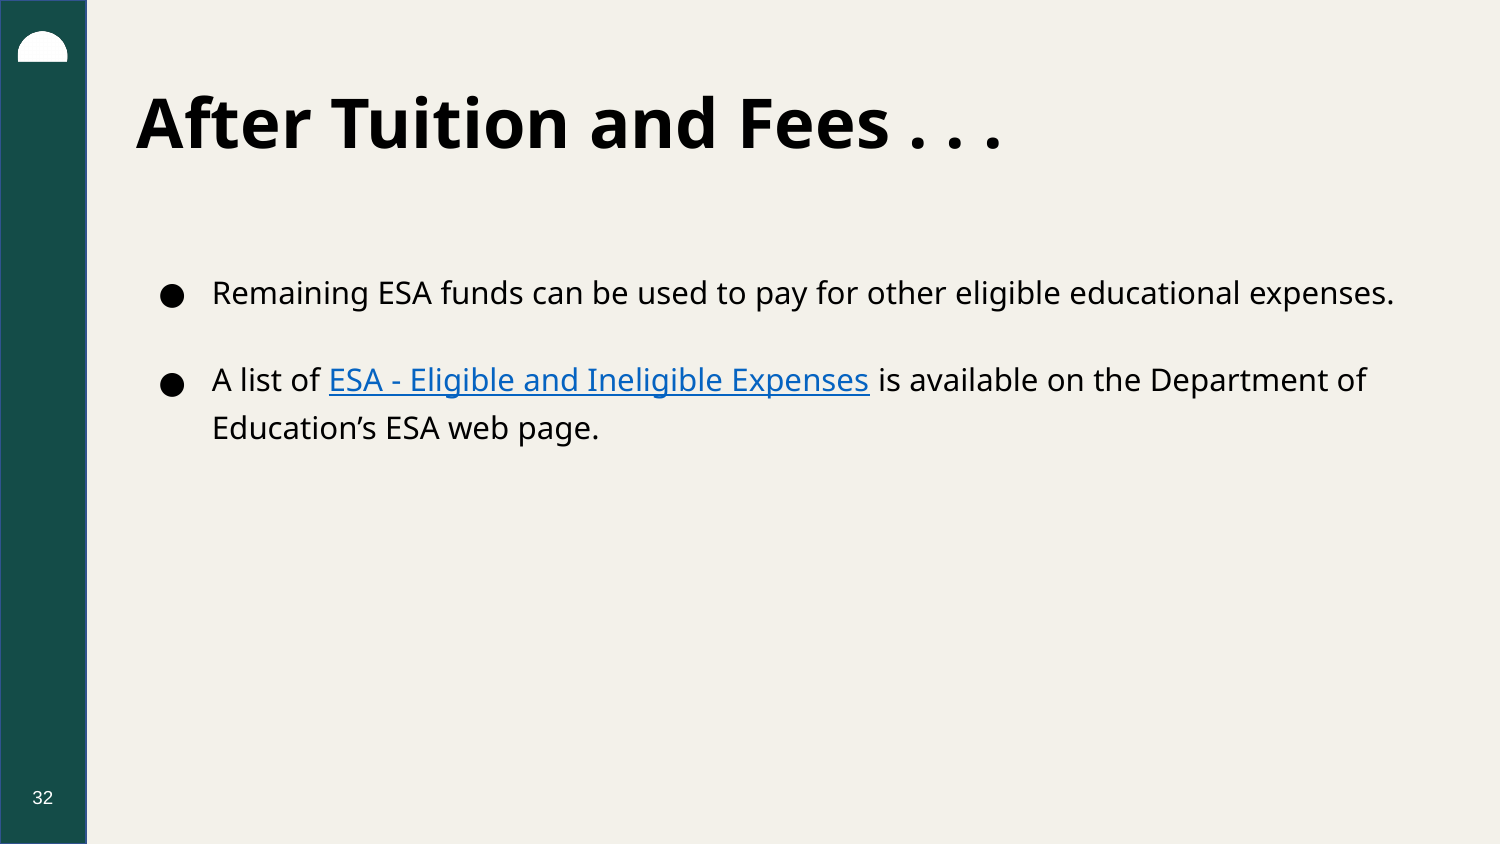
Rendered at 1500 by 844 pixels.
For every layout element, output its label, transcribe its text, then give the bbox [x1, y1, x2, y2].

list Remaining ESA funds can be used to pay for other eligible educational expenses. A list of ESA - Eligible and Ineligible Expenses is available on the Department of Education’s ESA web page. [125, 224, 1420, 760]
picture [17, 31, 69, 62]
slide_number 32 [10, 774, 76, 820]
title After Tuition and Fees . . . [125, 44, 1420, 208]
